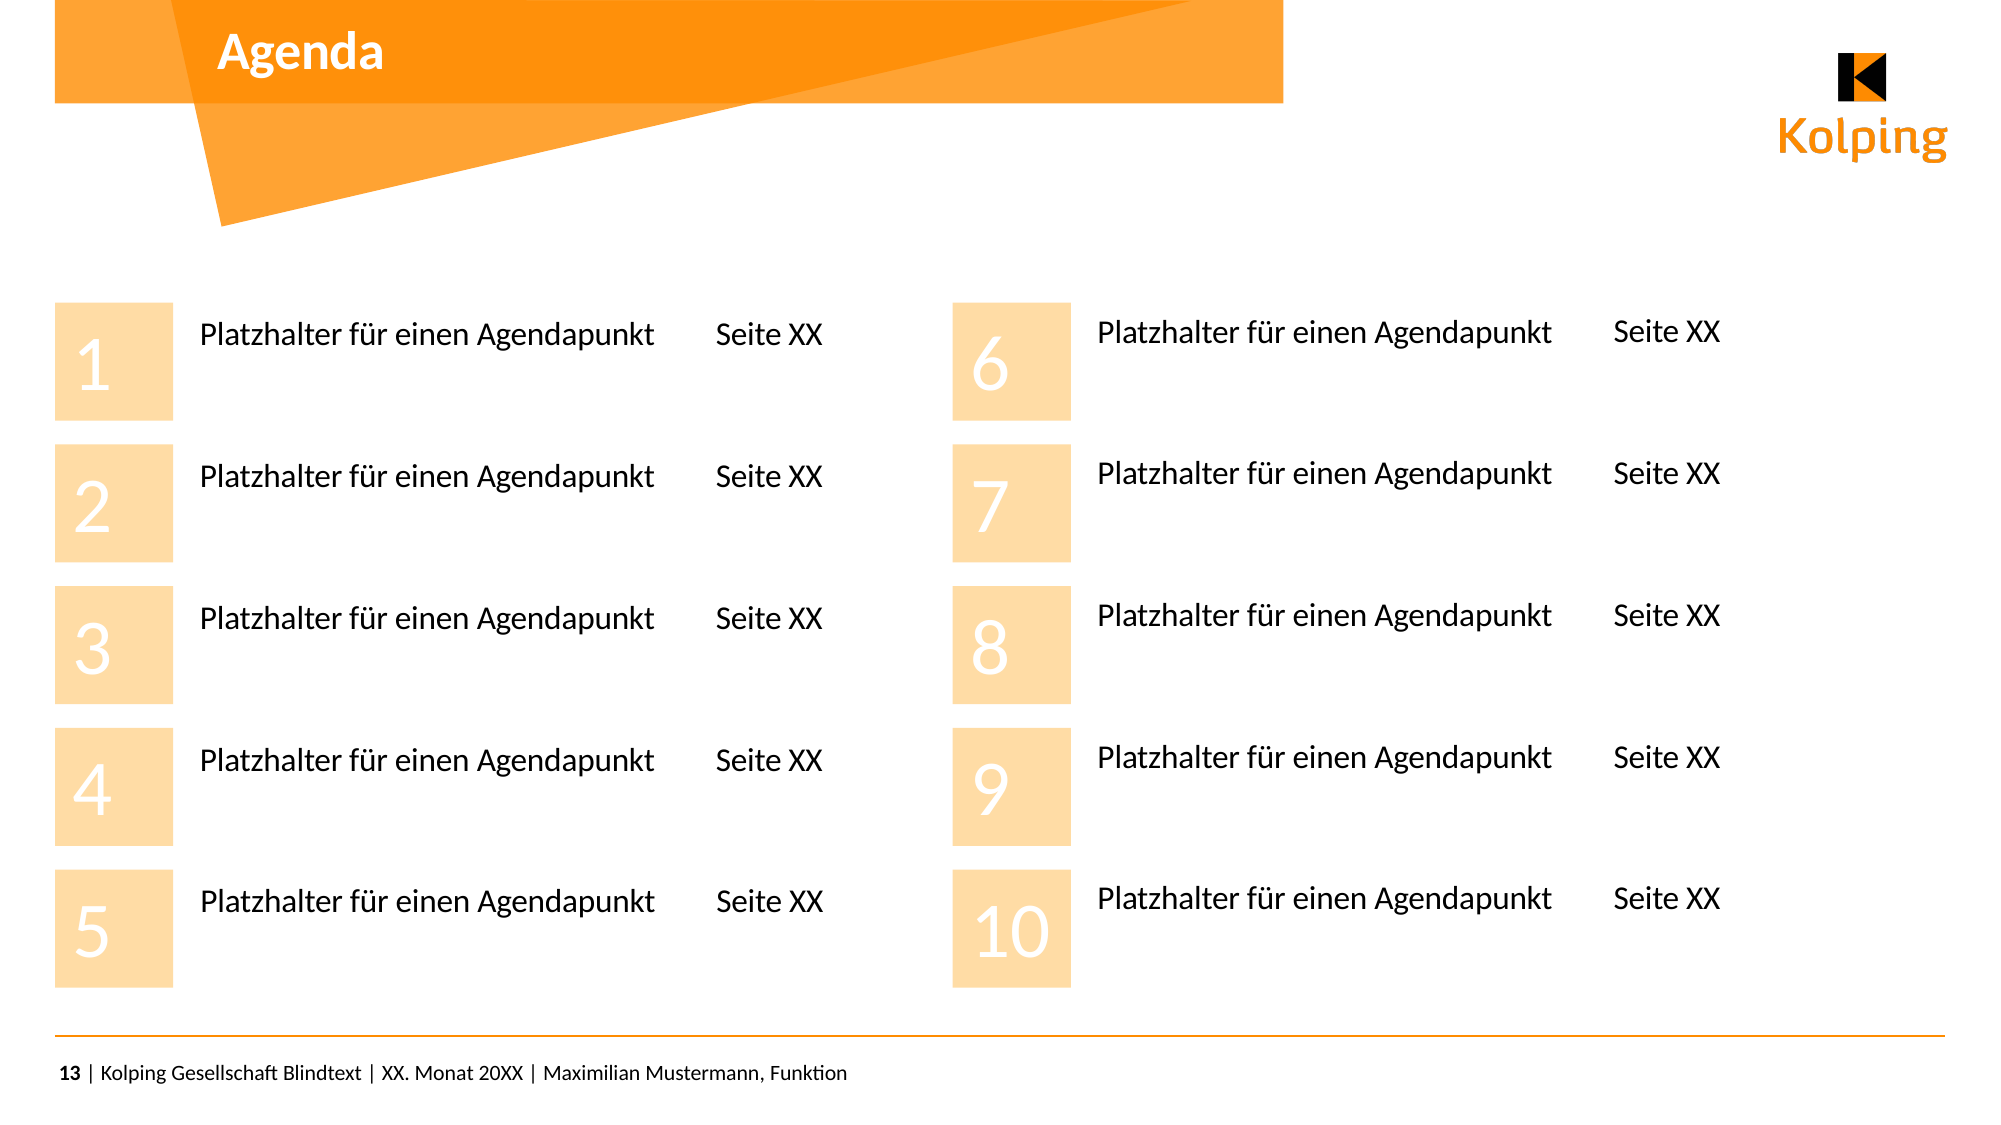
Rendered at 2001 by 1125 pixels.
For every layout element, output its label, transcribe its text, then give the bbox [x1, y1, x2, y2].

list Seite XX [1584, 739, 1721, 829]
list Platzhalter für einen Agendapunkt [1082, 314, 1579, 404]
list Seite XX [1584, 455, 1721, 546]
list 10 [952, 869, 1071, 988]
list Platzhalter für einen Agendapunkt [1082, 597, 1579, 688]
list 4 [55, 727, 174, 846]
list 7 [952, 444, 1071, 563]
list Seite XX [687, 317, 823, 407]
list Seite XX [687, 458, 823, 549]
list Platzhalter für einen Agendapunkt [184, 317, 682, 407]
list Platzhalter für einen Agendapunkt [1082, 881, 1579, 971]
list Seite XX [687, 883, 824, 974]
slide_number 13 [33, 1058, 81, 1085]
picture [1780, 53, 1948, 163]
list Seite XX [1584, 597, 1721, 688]
list Platzhalter für einen Agendapunkt [184, 600, 682, 690]
list 1 [55, 302, 174, 421]
list 2 [55, 444, 174, 563]
list 5 [55, 869, 174, 988]
list Seite XX [1584, 881, 1721, 971]
title Agenda [217, 20, 1257, 83]
list Platzhalter für einen Agendapunkt [1082, 739, 1579, 829]
list 3 [55, 586, 174, 705]
list Platzhalter für einen Agendapunkt [184, 742, 682, 832]
list 8 [952, 586, 1071, 705]
list Platzhalter für einen Agendapunkt [185, 883, 682, 974]
list Platzhalter für einen Agendapunkt [184, 458, 682, 549]
list Seite XX [1584, 314, 1721, 404]
list Platzhalter für einen Agendapunkt [1082, 456, 1579, 546]
list Seite XX [687, 742, 823, 832]
list 9 [952, 727, 1071, 846]
footer | Kolping Gesellschaft Blindtext | XX. Monat 20XX | Maximilian Mustermann, Funktion [85, 1058, 1149, 1085]
list Seite XX [687, 600, 823, 690]
list 6 [952, 302, 1071, 421]
